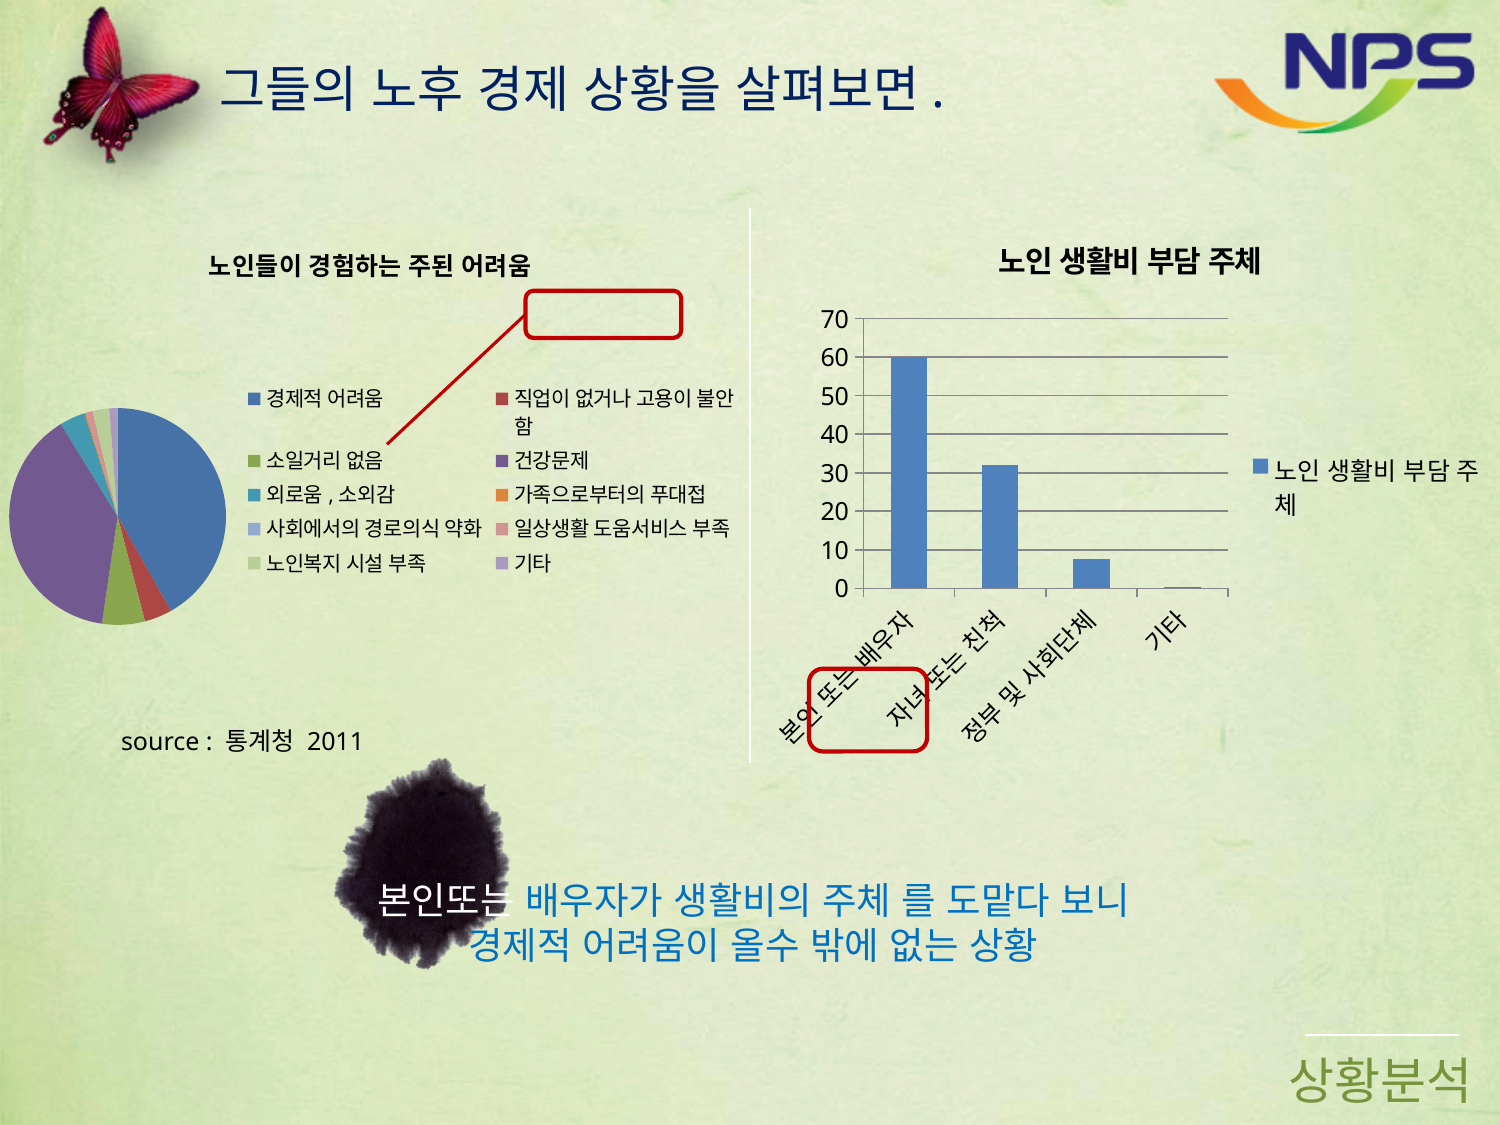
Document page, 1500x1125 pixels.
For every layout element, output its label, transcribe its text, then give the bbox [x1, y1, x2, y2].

picture [0, 0, 1500, 1125]
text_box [1269, 1034, 1492, 1118]
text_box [0, 219, 745, 764]
text_box 본인또는 배우자가 생활비의 주체 를 도맡다 보니 경제적 어려움이 올수 밖에 없는 상황 [541, 869, 1145, 975]
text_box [386, 290, 682, 445]
chart [759, 212, 1500, 764]
text_box 그들의 노후 경제 상황을 살펴보면. [211, 49, 961, 125]
